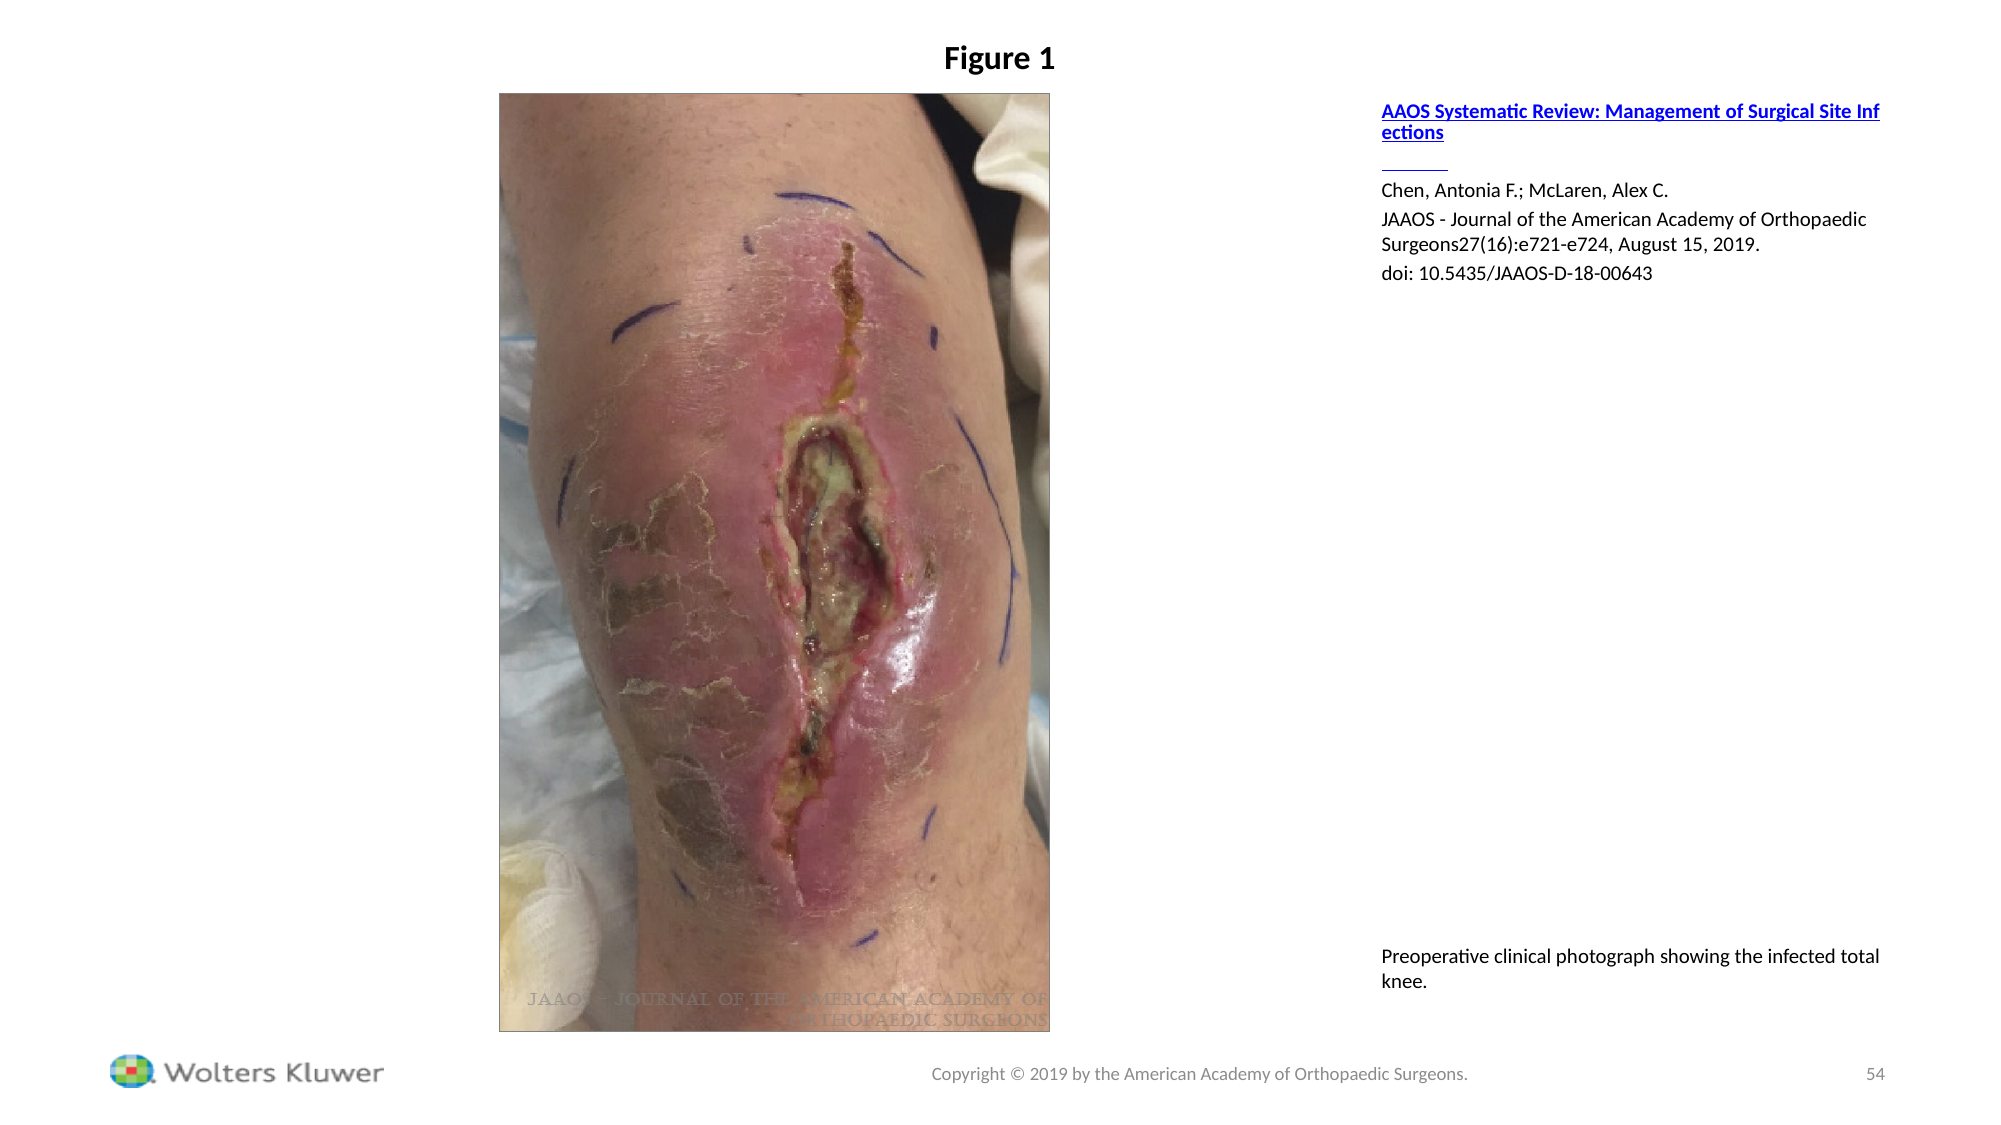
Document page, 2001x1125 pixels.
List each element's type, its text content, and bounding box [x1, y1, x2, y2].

footer Copyright © 2019 by the American Academy of Orthopaedic Surgeons. [583, 1042, 1816, 1103]
title Figure 1 [99, 27, 1900, 84]
list Preoperative clinical photograph showing the infected total knee. [1366, 399, 1900, 1026]
slide_number 54 [1816, 1042, 1900, 1103]
picture [499, 93, 1051, 1032]
list AAOS Systematic Review: Management of Surgical Site Infections Chen, Antonia F.; McLaren, Alex C. JAAOS - Journal of the American Academy of Orthopaedic Surgeons27(16):e721-e724, August 15, 2019. doi: 10.5435/JAAOS-D-18-00643 [1366, 90, 1900, 391]
picture [110, 1037, 384, 1088]
